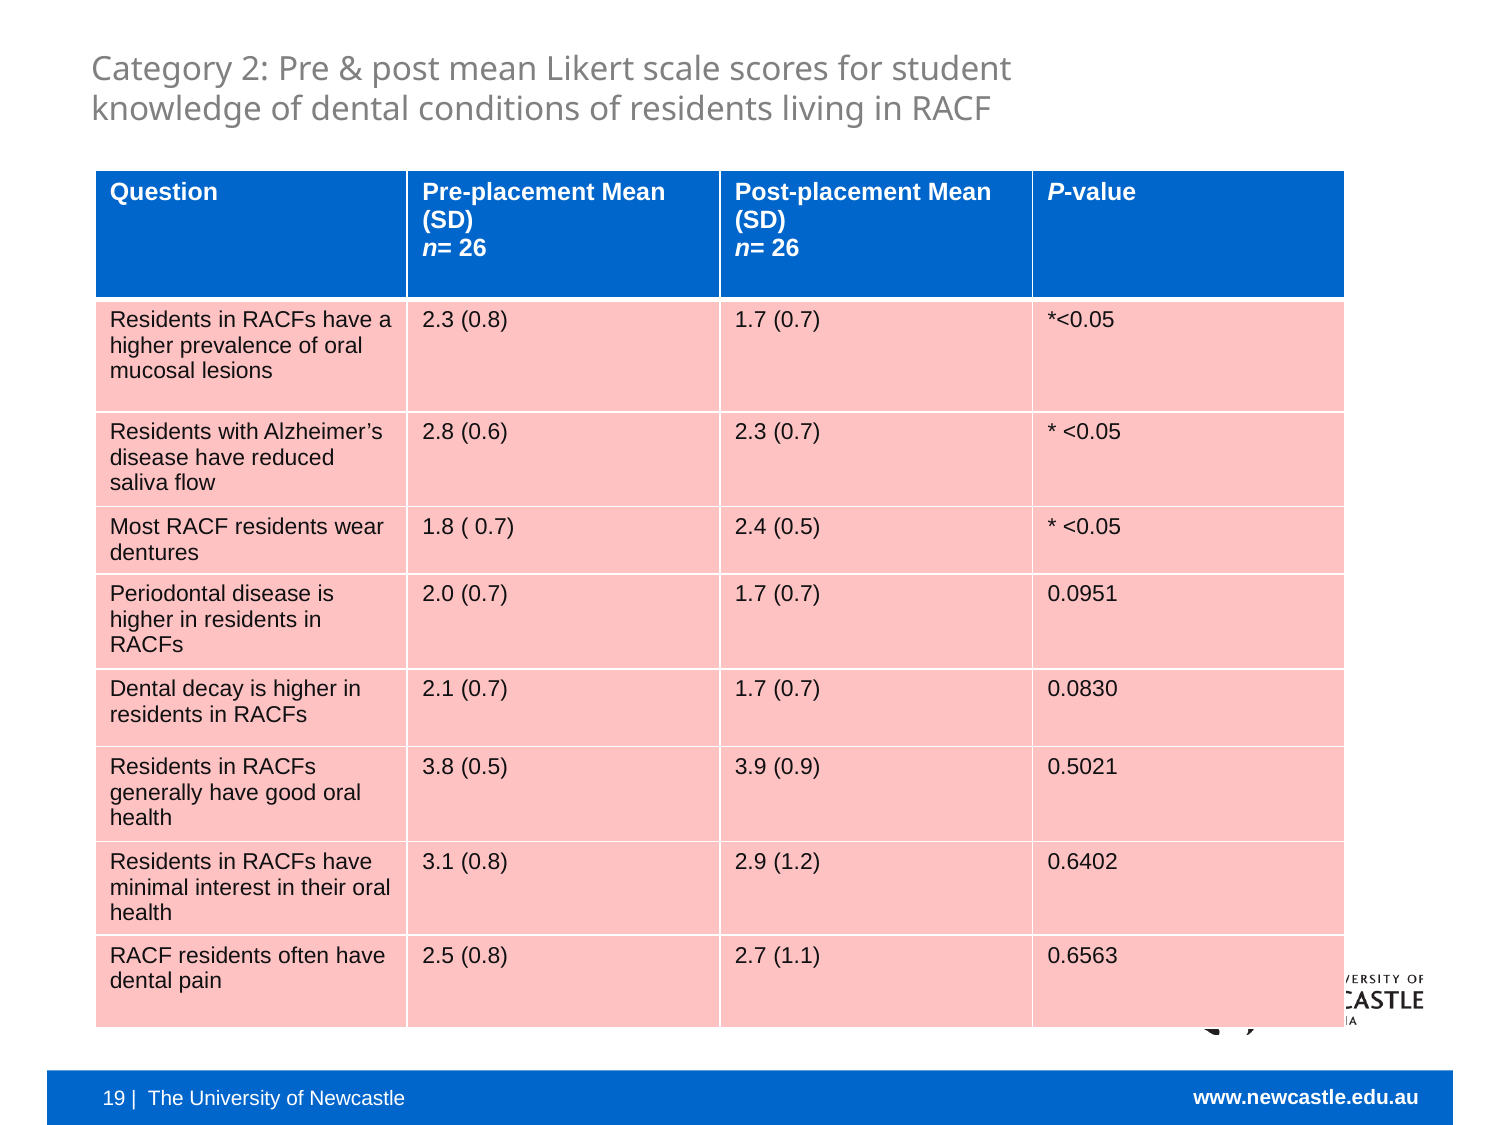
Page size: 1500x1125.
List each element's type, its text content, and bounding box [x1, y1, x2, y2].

table_cell Most RACF residents wear dentures [96, 507, 406, 573]
table_cell 0.0830 [1033, 670, 1344, 746]
table_cell 1.8 ( 0.7) [408, 507, 719, 573]
table_cell 3.1 (0.8) [408, 842, 719, 934]
table_header P-value [1033, 171, 1344, 297]
table_header Post-placement Mean (SD) n= 26 [721, 171, 1032, 297]
table_cell Periodontal disease is higher in residents in RACFs [96, 575, 406, 668]
table_cell 2.3 (0.7) [721, 413, 1032, 506]
table_cell RACF residents often have dental pain [96, 936, 406, 1027]
list Category 2: Pre & post mean Likert scale scores for student knowledge of dental conditions of residents living in RACF [76, 39, 1199, 907]
table_cell 2.9 (1.2) [721, 842, 1032, 934]
table_cell 2.3 (0.8) [408, 302, 719, 411]
table_cell * <0.05 [1033, 507, 1344, 573]
table_cell Dental decay is higher in residents in RACFs [96, 670, 406, 746]
table_cell 3.9 (0.9) [721, 747, 1032, 841]
table_header Question [96, 171, 406, 297]
table_cell *<0.05 [1033, 302, 1344, 411]
table_cell Residents with Alzheimer’s disease have reduced saliva flow [96, 413, 406, 506]
table_cell Residents in RACFs generally have good oral health [96, 747, 406, 841]
table_cell 1.7 (0.7) [721, 670, 1032, 746]
table_cell 1.7 (0.7) [721, 302, 1032, 411]
table_cell Residents in RACFs have minimal interest in their oral health [96, 842, 406, 934]
table_cell 0.6563 [1033, 936, 1344, 1027]
table_cell 0.0951 [1033, 575, 1344, 668]
table_cell 0.6402 [1033, 842, 1344, 934]
table_cell 1.7 (0.7) [721, 575, 1032, 668]
table_cell 3.8 (0.5) [408, 747, 719, 841]
table_cell 2.8 (0.6) [408, 413, 719, 506]
table_cell Residents in RACFs have a higher prevalence of oral mucosal lesions [96, 302, 406, 411]
table_header Pre-placement Mean (SD) n= 26 [408, 171, 719, 297]
table_cell 2.4 (0.5) [721, 507, 1032, 573]
table_cell 2.7 (1.1) [721, 936, 1032, 1027]
table_cell * <0.05 [1033, 413, 1344, 506]
table_cell 2.1 (0.7) [408, 670, 719, 746]
table_cell 0.5021 [1033, 747, 1344, 841]
table_cell 2.0 (0.7) [408, 575, 719, 668]
table_cell 2.5 (0.8) [408, 936, 719, 1027]
